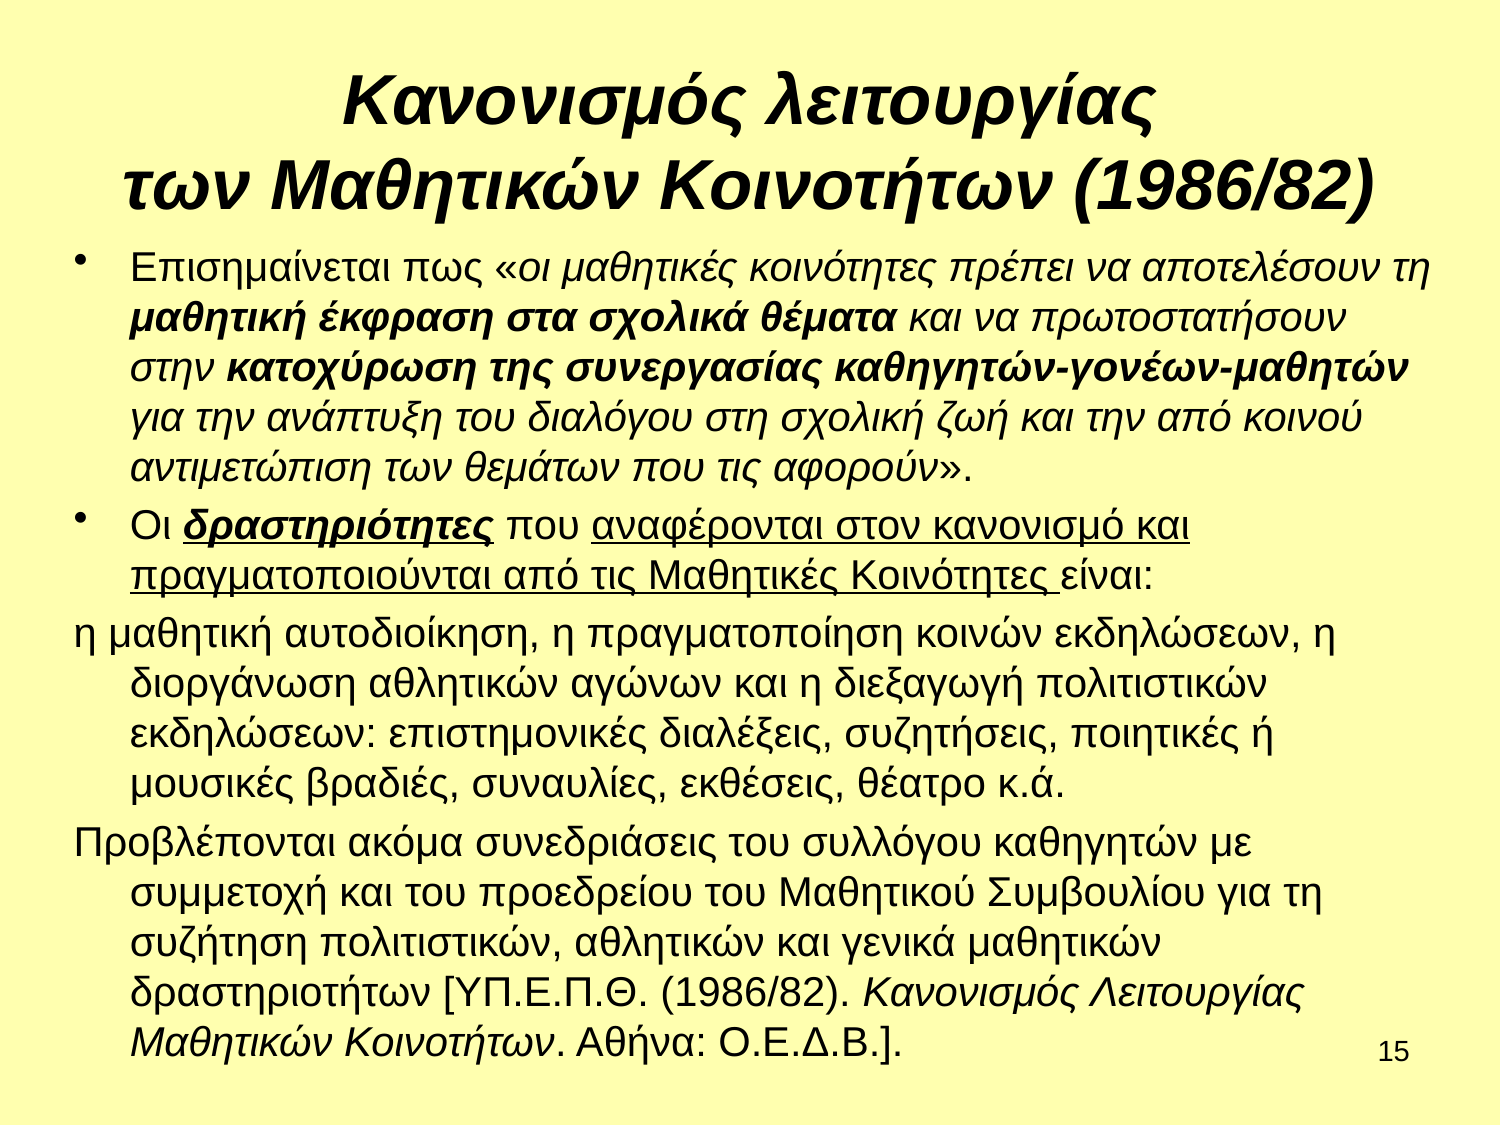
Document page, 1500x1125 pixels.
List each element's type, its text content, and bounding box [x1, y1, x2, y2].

title Κανονισμός λειτουργίας των Μαθητικών Κοινοτήτων (1986/82) [74, 44, 1426, 231]
list Επισημαίνεται πως «οι μαθητικές κοινότητες πρέπει να αποτελέσουν τη μαθητική έκφραση στα σχολικά θέματα και να πρωτοστατήσουν στην κατοχύρωση της συνεργασίας καθηγητών-γονέων-μαθητών για την ανάπτυξη του διαλόγου στη σχολική ζωή και την από κοινού αντιμετώπιση των θεμάτων που τις αφορούν». Οι δραστηριότητες που αναφέρονται στον κανονισμό και πραγματοποιούνται από τις Μαθητικές Κοινότητες είναι: η μαθητική αυτοδιοίκηση, η πραγματοποίηση κοινών εκδηλώσεων, η διοργάνωση αθλητικών αγώνων και η διεξαγωγή πολιτιστικών εκδηλώσεων: επιστημονικές διαλέξεις, συζητήσεις, ποιητικές ή μουσικές βραδιές, συναυλίες, εκθέσεις, θέατρο κ.ά. Προβλέπονται ακόμα συνεδριάσεις του συλλόγου καθηγητών με συμμετοχή και του προεδρείου του Μαθητικού Συμβουλίου για τη συζήτηση πολιτιστικών, αθλητικών και γενικά μαθητικών δραστηριοτήτων [ΥΠ.Ε.Π.Θ. (1986/82). Κανονισμός Λειτουργίας Μαθητικών Κοινοτήτων. Αθήνα: Ο.Ε.Δ.Β.]. [58, 231, 1454, 1079]
slide_number 15 [1074, 1024, 1426, 1103]
